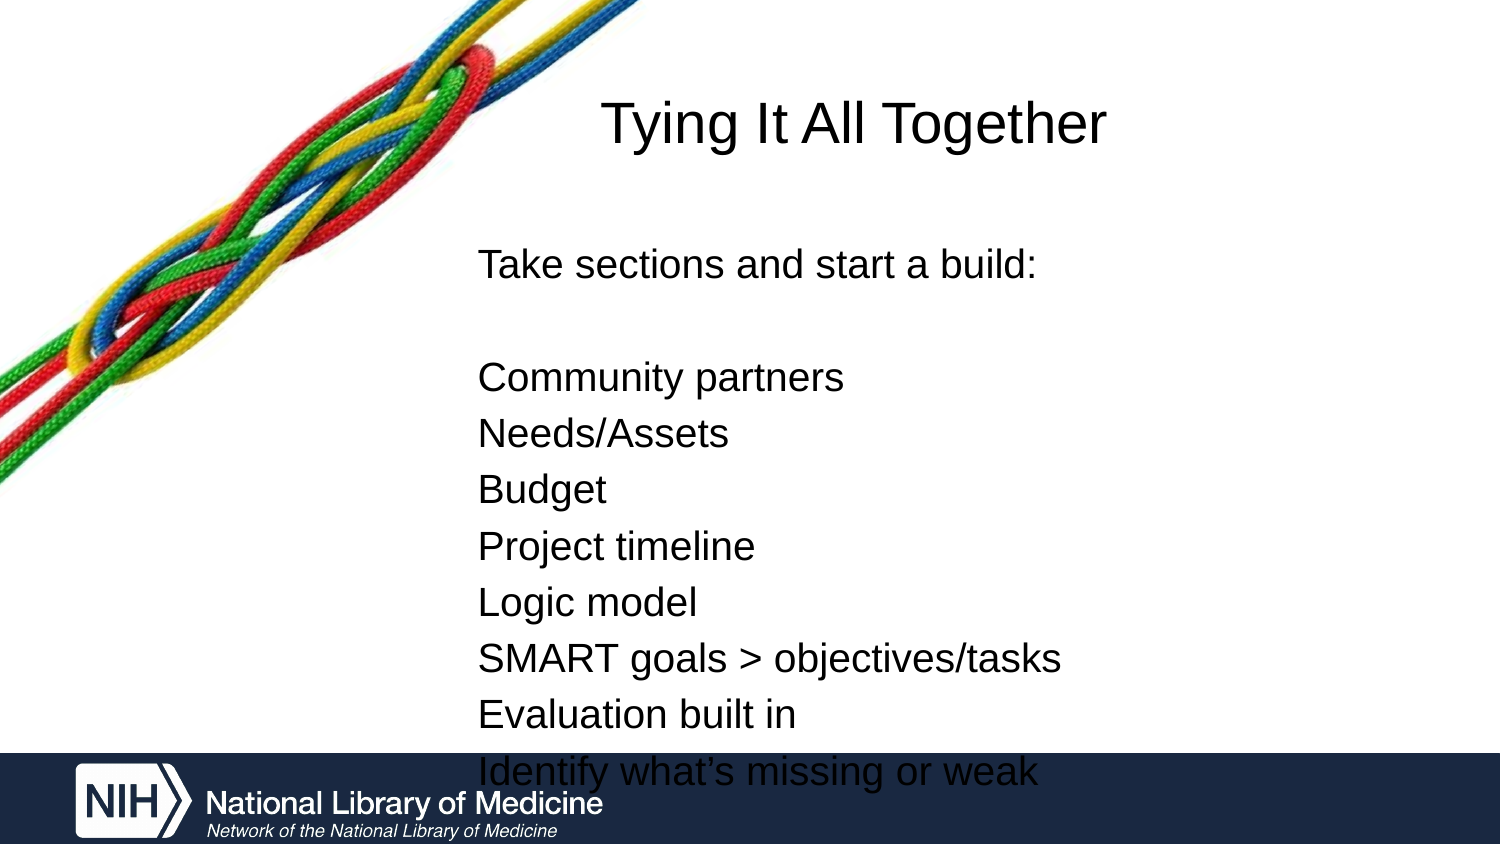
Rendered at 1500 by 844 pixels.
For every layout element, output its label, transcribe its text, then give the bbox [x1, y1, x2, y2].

picture [75, 763, 603, 844]
title Tying It All Together [156, 78, 1500, 173]
picture [306, 0, 661, 78]
list Take sections and start a build: Community partners Needs/Assets Budget Project timeline Logic model SMART goals > objectives/tasks Evaluation built in Identify what’s missing or weak [462, 215, 1168, 810]
picture [0, 114, 693, 527]
